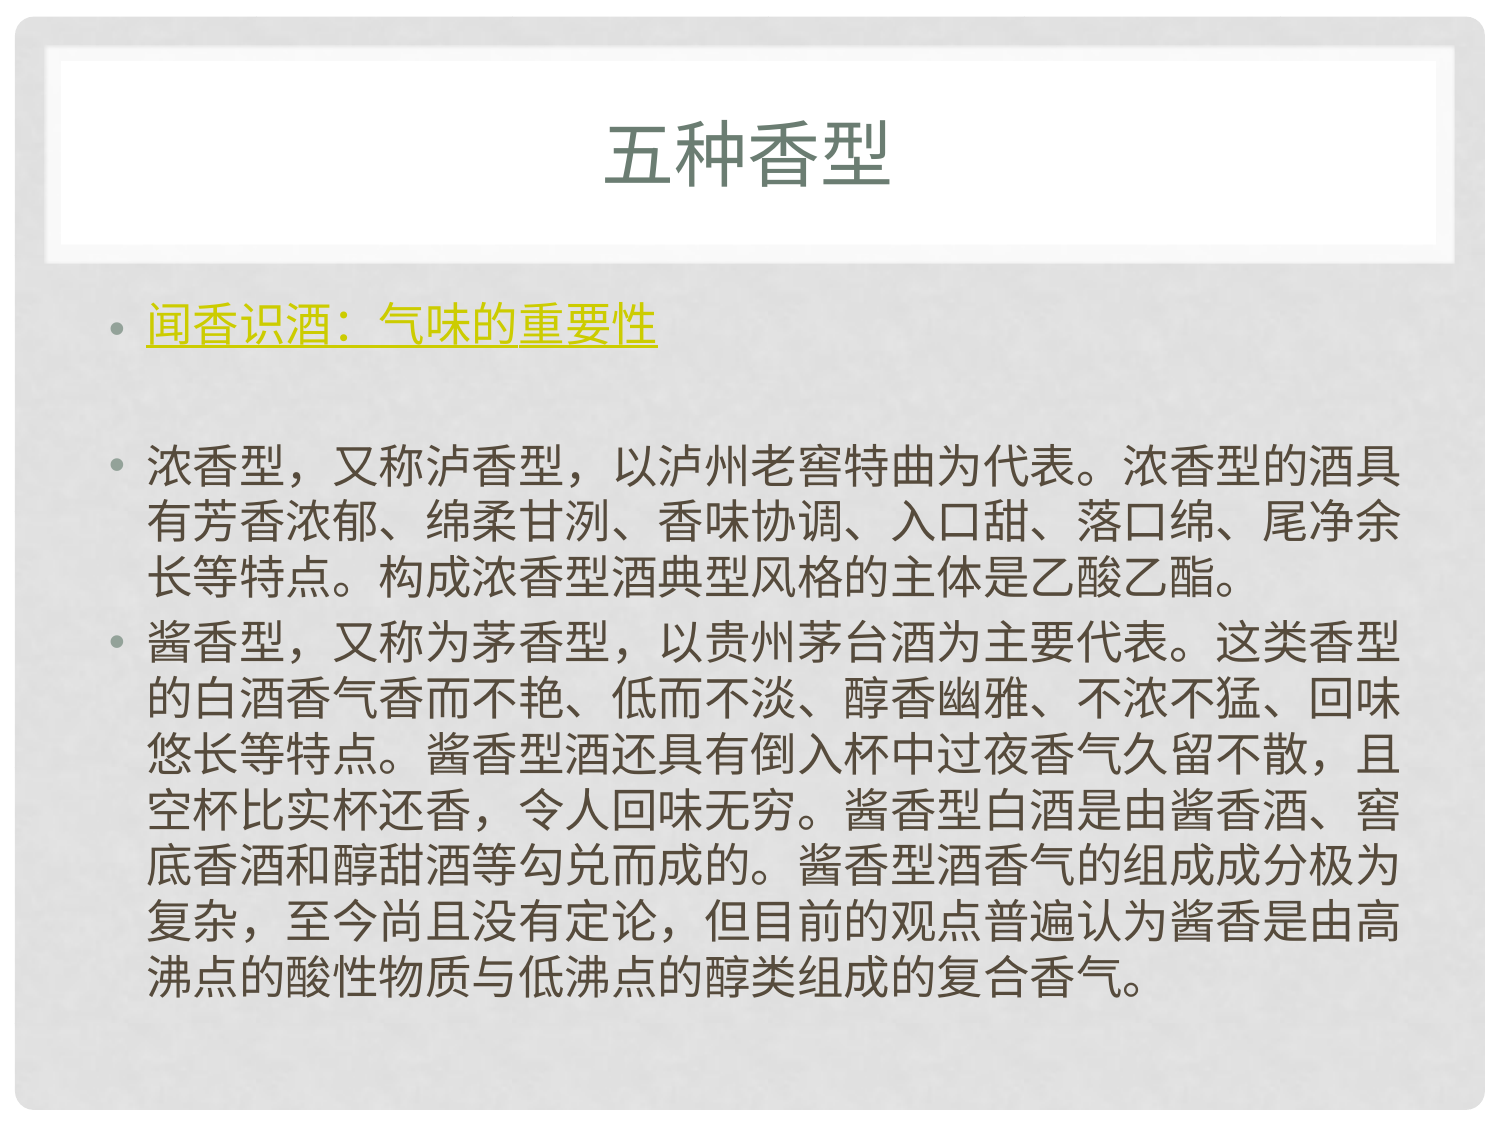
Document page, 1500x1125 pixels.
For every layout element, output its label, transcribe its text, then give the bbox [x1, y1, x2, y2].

list 闻香识酒：气味的重要性 浓香型，又称泸香型，以泸州老窖特曲为代表。浓香型的酒具有芳香浓郁、绵柔甘洌、香味协调、入口甜、落口绵、尾净余长等特点。构成浓香型酒典型风格的主体是乙酸乙酯。 酱香型，又称为茅香型，以贵州茅台酒为主要代表。这类香型的白酒香气香而不艳、低而不淡、醇香幽雅、不浓不猛、回味悠长等特点。酱香型酒还具有倒入杯中过夜香气久留不散，且空杯比实杯还香，令人回味无穷。酱香型白酒是由酱香酒、窖底香酒和醇甜酒等勾兑而成的。酱香型酒香气的组成成分极为复杂，至今尚且没有定论，但目前的观点普遍认为酱香是由高沸点的酸性物质与低沸点的醇类组成的复合香气。 [75, 287, 1425, 1054]
title 五种香型 [69, 66, 1425, 238]
